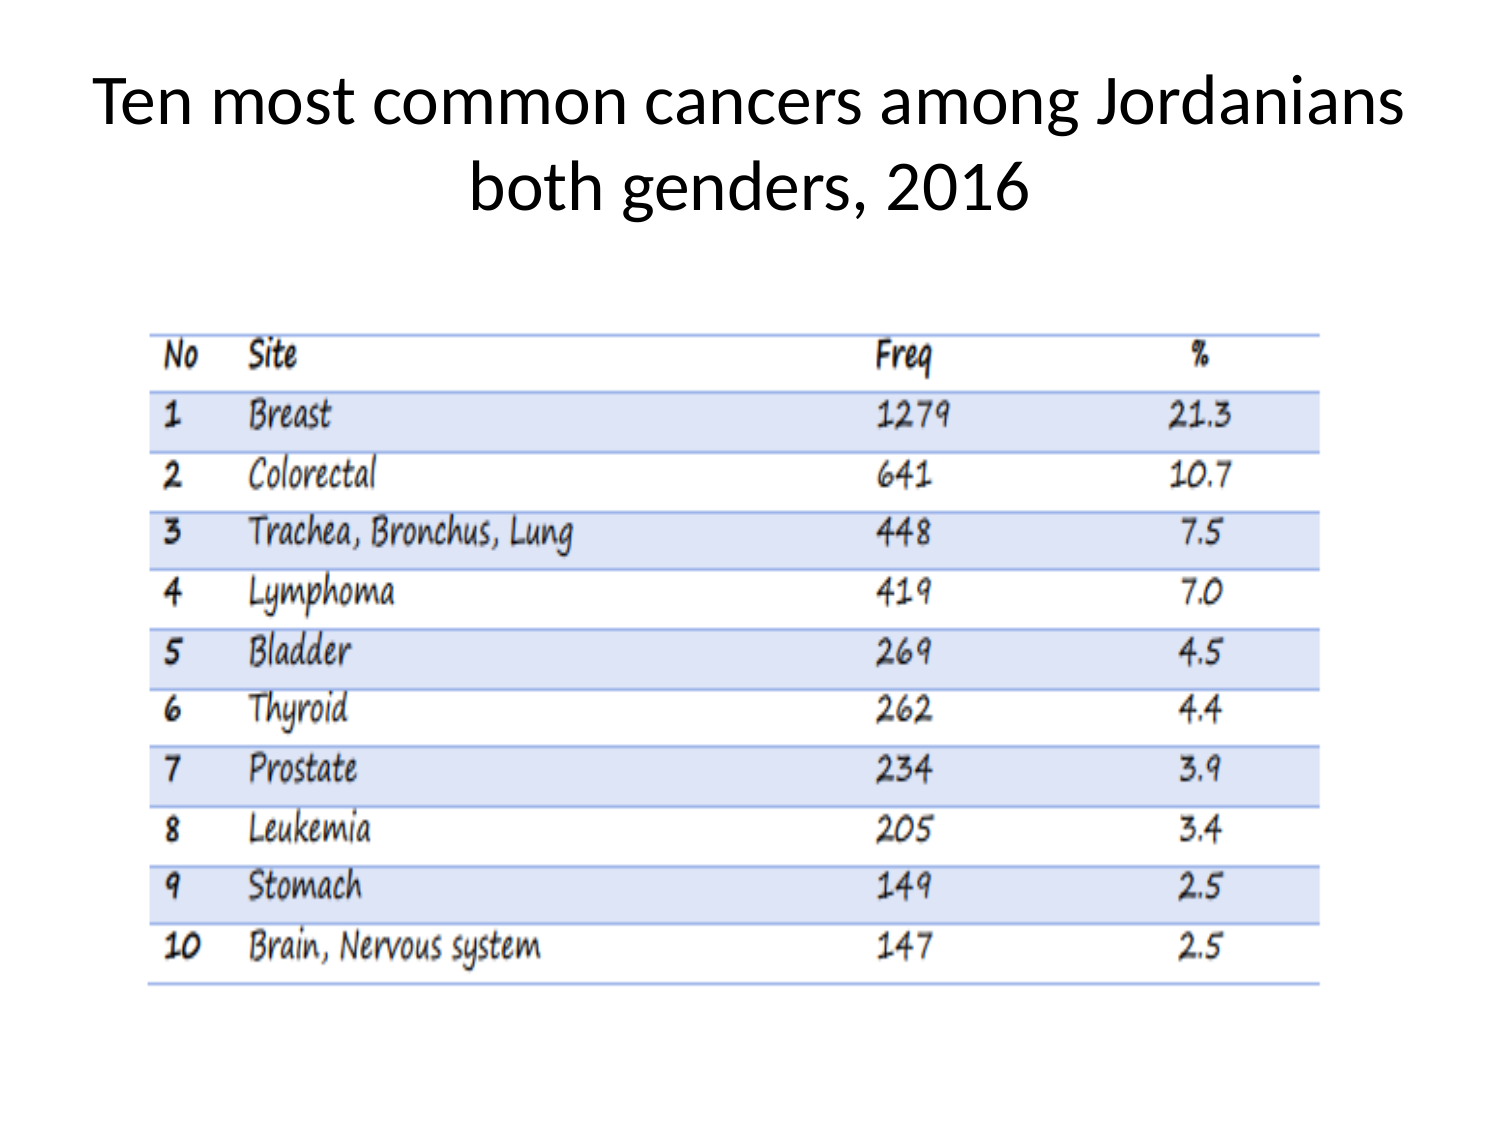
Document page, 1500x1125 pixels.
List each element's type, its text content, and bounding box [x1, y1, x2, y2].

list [99, 299, 1401, 1038]
title Ten most common cancers among Jordanians both genders, 2016 [75, 45, 1425, 233]
